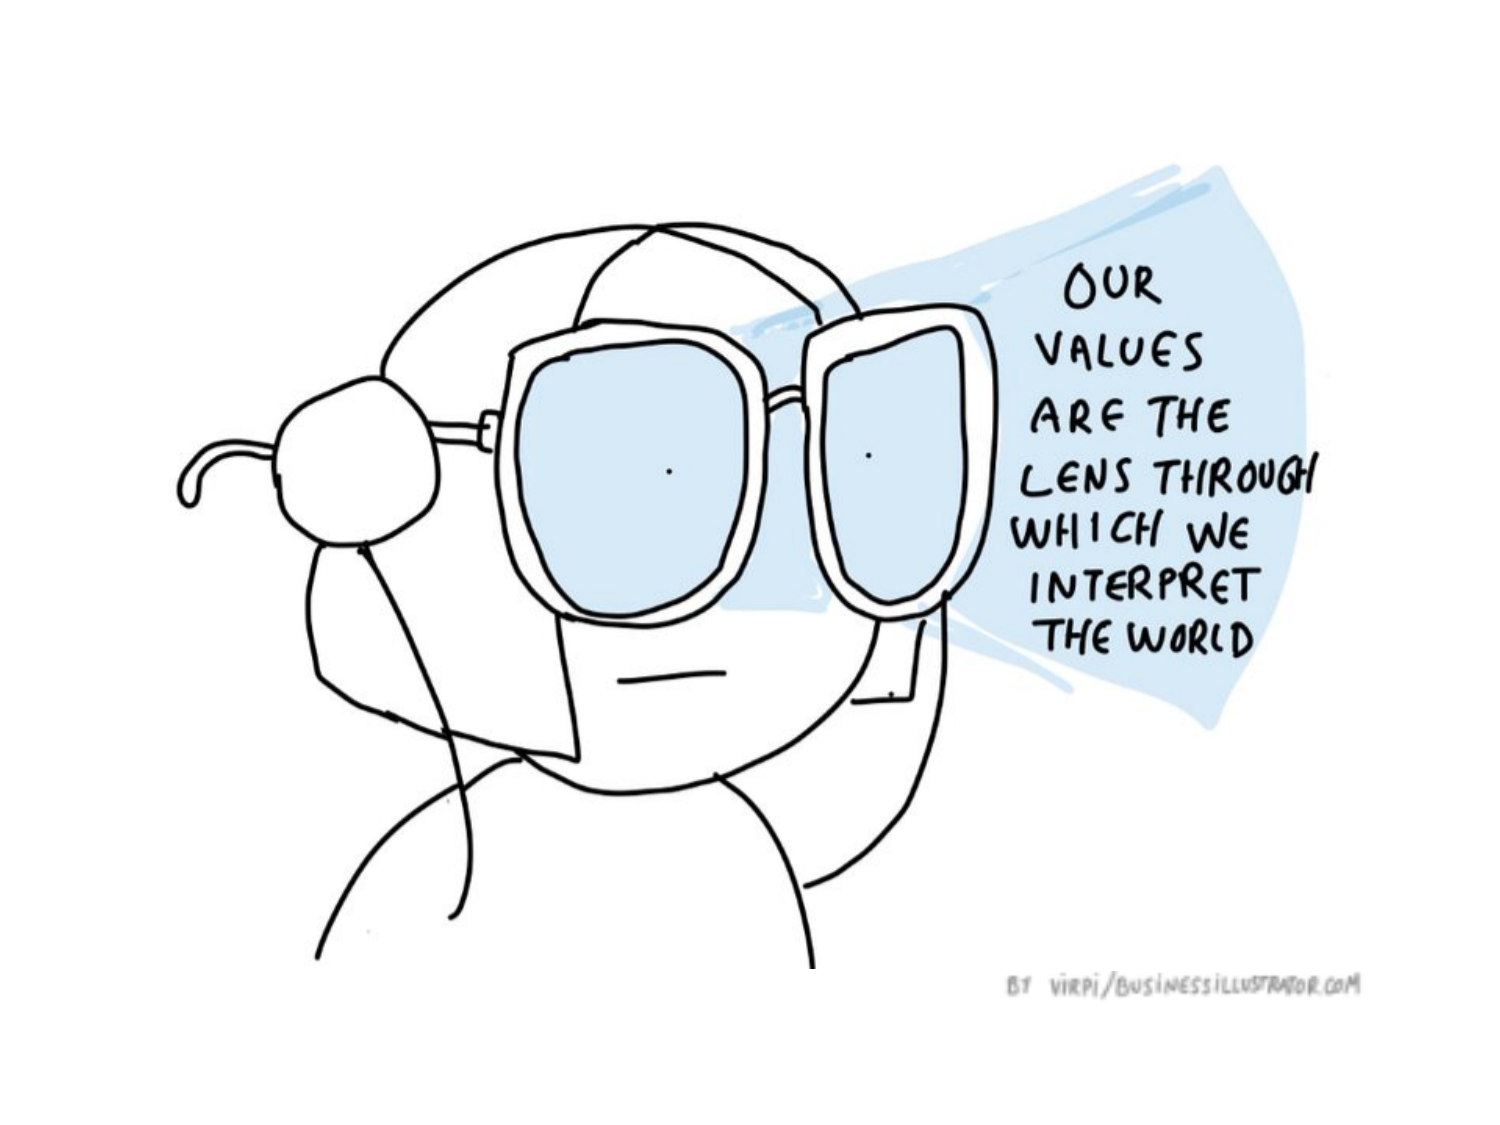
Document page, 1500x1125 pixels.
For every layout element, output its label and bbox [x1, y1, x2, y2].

picture [167, 123, 1384, 1012]
